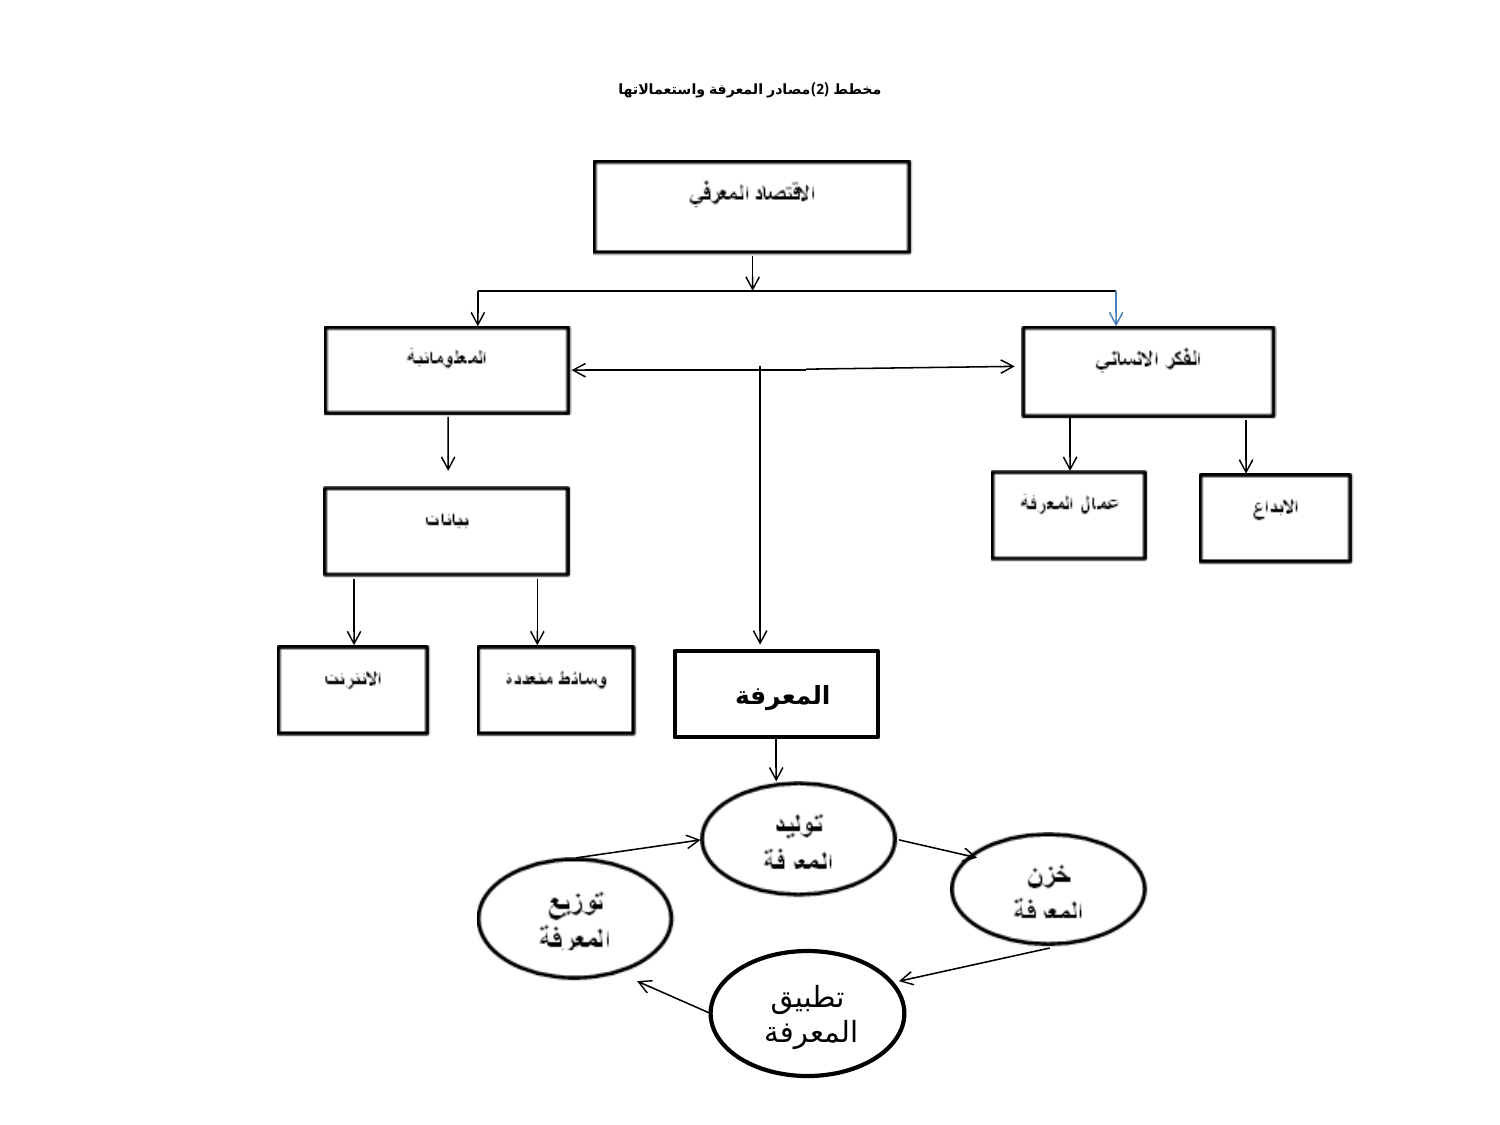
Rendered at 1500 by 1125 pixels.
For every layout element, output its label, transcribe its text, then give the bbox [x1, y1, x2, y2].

title مخطط (2)مصادر المعرفة واستعمالاتها [75, 45, 1425, 126]
picture [477, 644, 638, 738]
picture [700, 781, 900, 899]
text_box المعرفة [674, 650, 878, 738]
picture [1198, 473, 1354, 567]
picture [277, 644, 431, 738]
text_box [898, 839, 978, 858]
picture [477, 857, 675, 982]
picture [1021, 325, 1277, 421]
picture [322, 486, 572, 580]
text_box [636, 980, 711, 1014]
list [593, 160, 913, 257]
picture [324, 326, 572, 418]
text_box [898, 947, 1051, 982]
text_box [805, 366, 1015, 370]
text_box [575, 839, 701, 858]
picture [950, 832, 1150, 949]
text_box تطبيق المعرفة [711, 951, 905, 1077]
picture [990, 470, 1150, 564]
